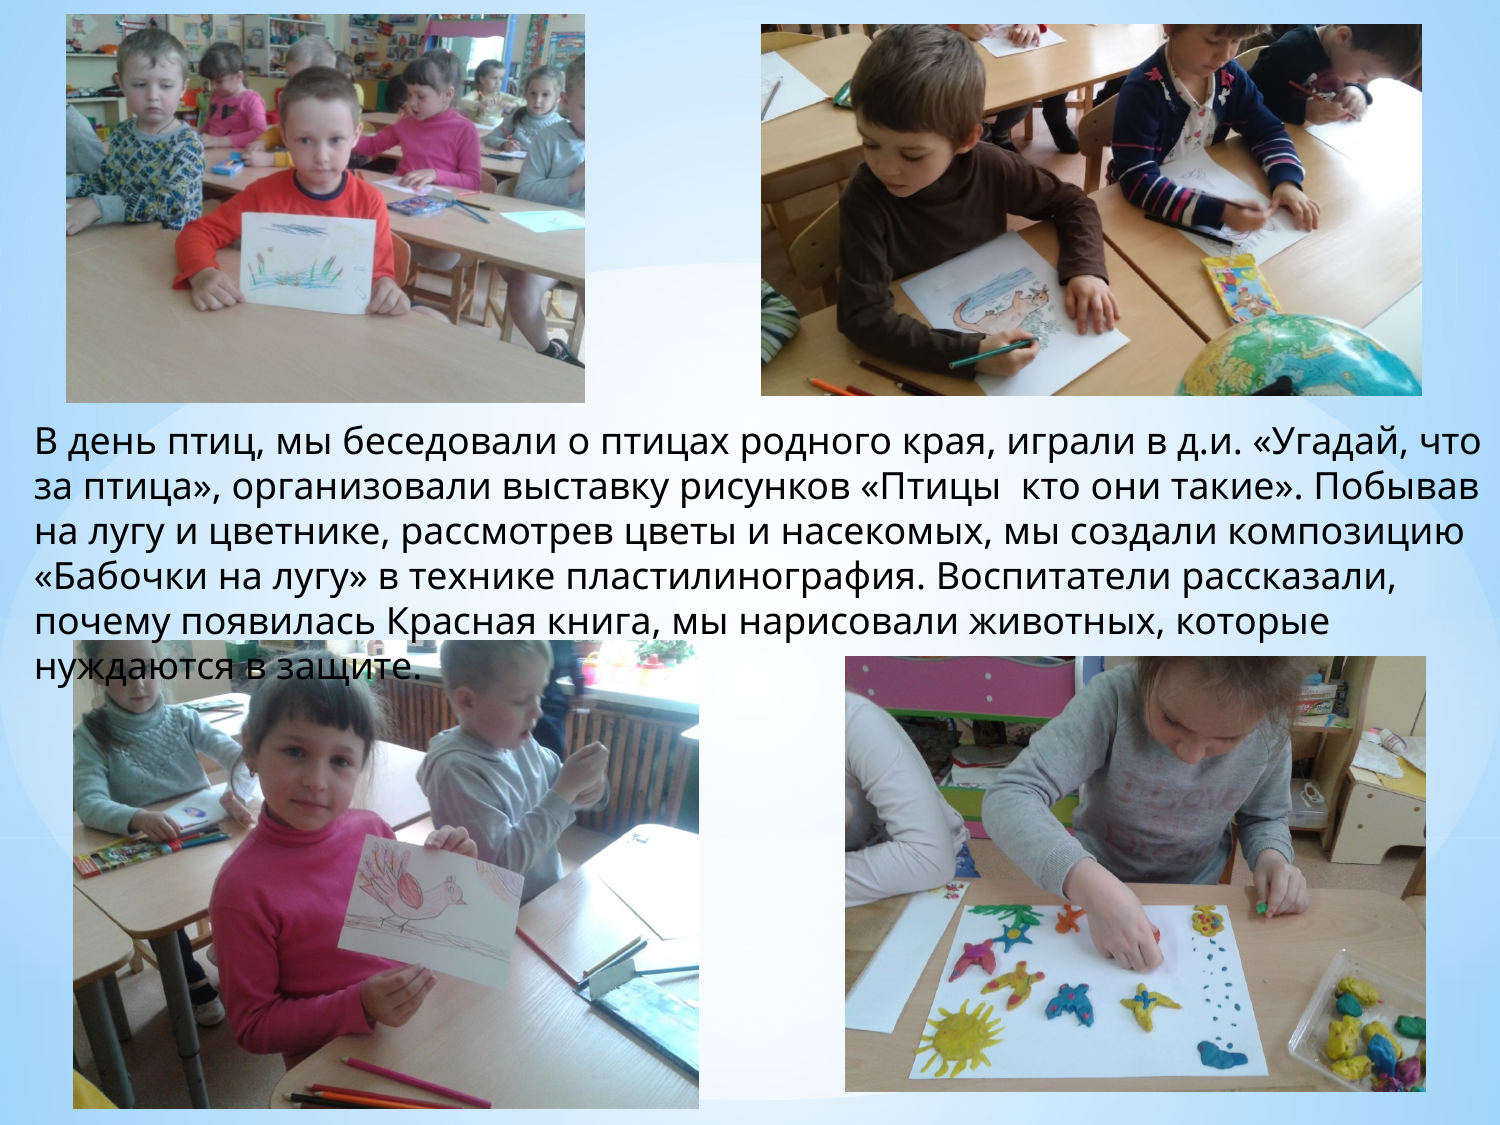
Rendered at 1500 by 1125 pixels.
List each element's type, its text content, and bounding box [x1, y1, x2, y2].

picture [73, 640, 699, 1109]
picture [761, 23, 1423, 396]
picture [844, 656, 1426, 1093]
picture [66, 13, 585, 403]
text_box В день птиц, мы беседовали о птицах родного края, играли в д.и. «Угадай, что за птица», организовали выставку рисунков «Птицы кто они такие». Побывав на лугу и цветнике, рассмотрев цветы и насекомых, мы создали композицию «Бабочки на лугу» в технике пластилинография. Воспитатели рассказали, почему появилась Красная книга, мы нарисовали животных, которые нуждаются в защите. [18, 409, 1500, 695]
